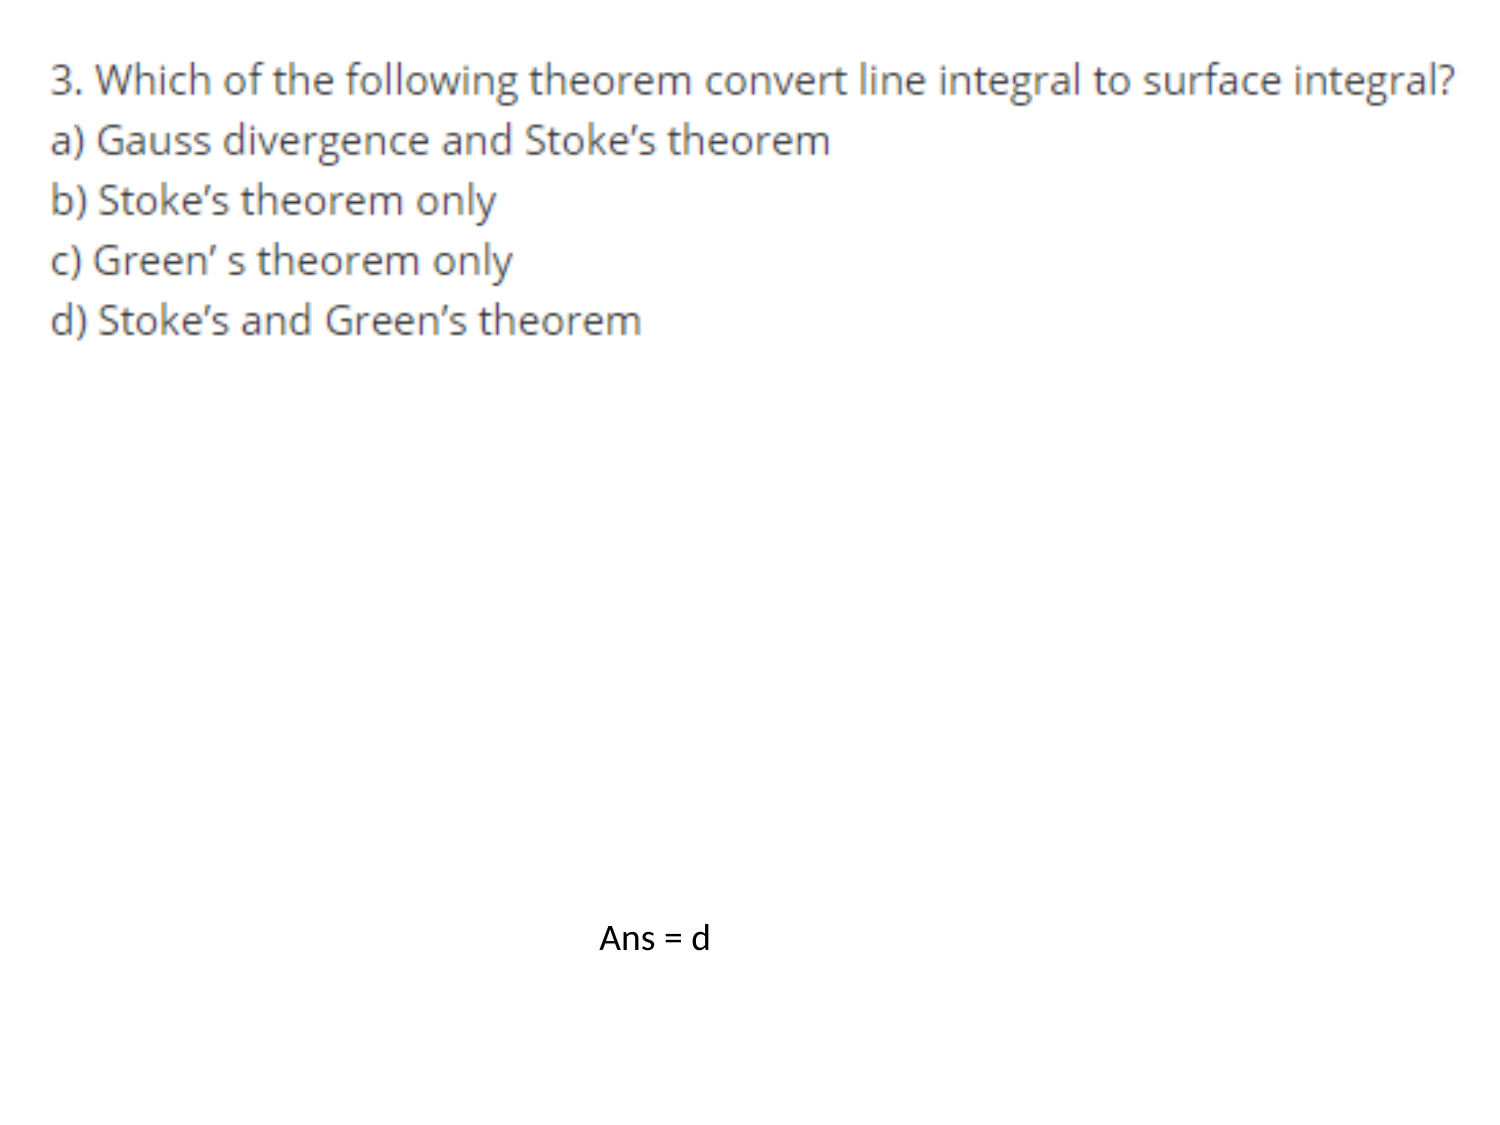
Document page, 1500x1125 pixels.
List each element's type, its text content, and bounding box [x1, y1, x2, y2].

picture [29, 30, 1463, 374]
text_box Ans = d [584, 905, 1294, 965]
